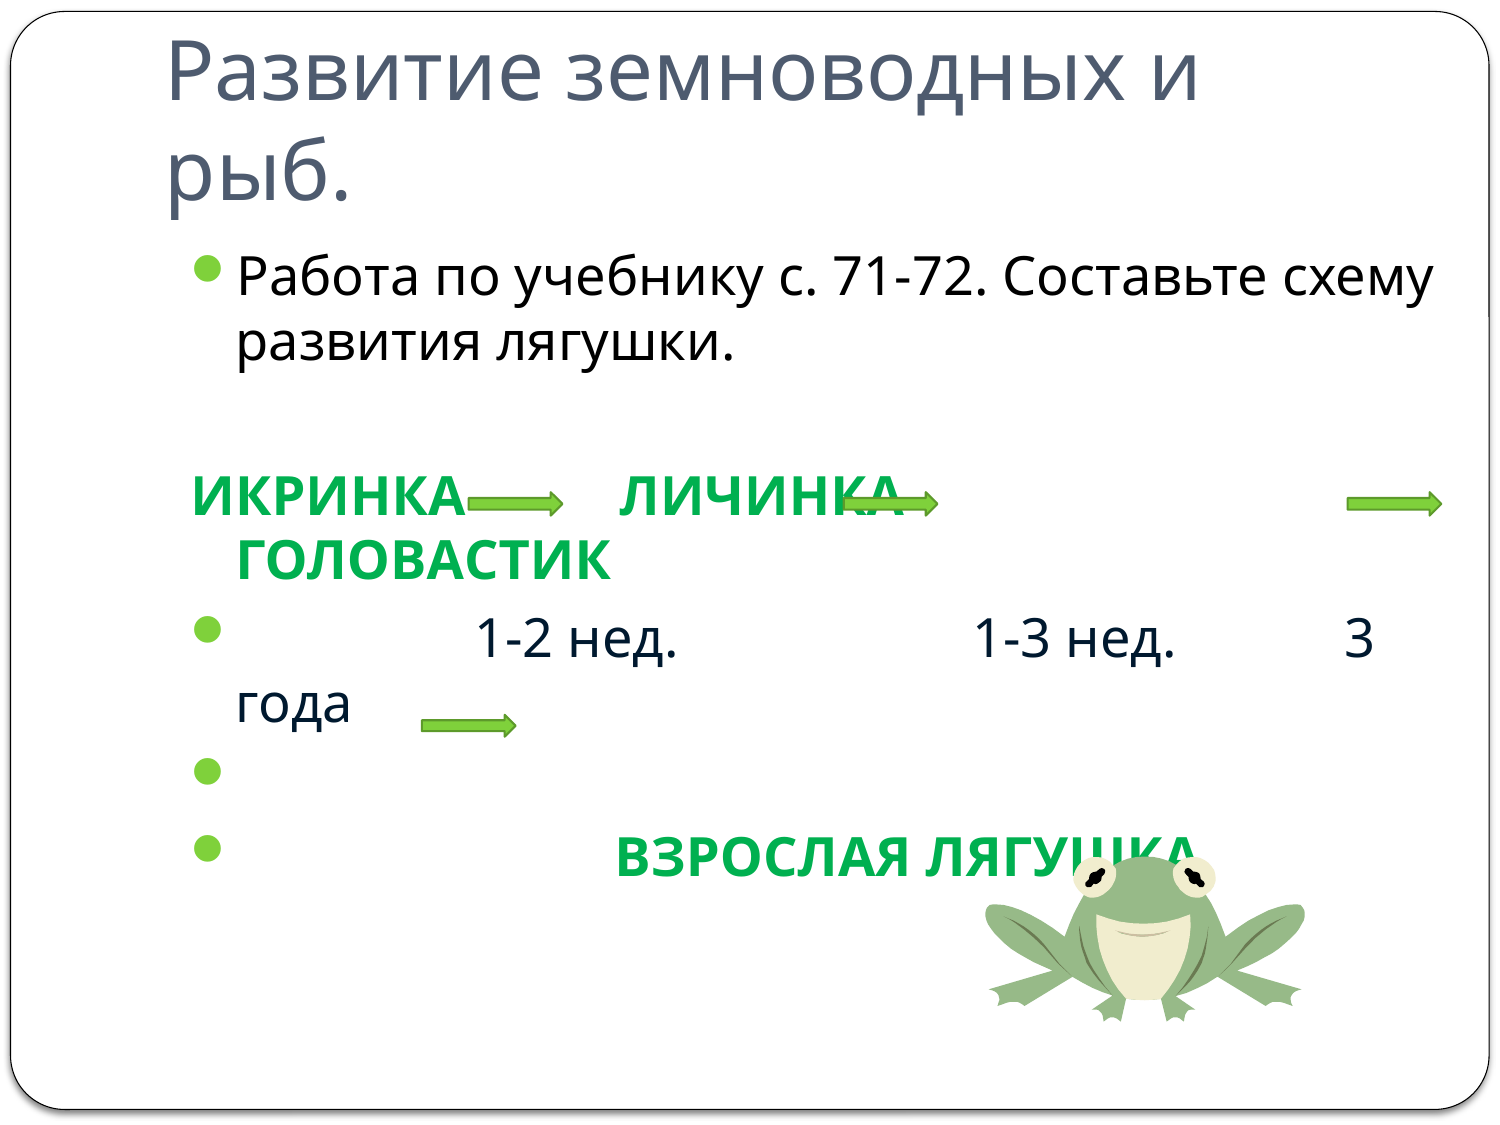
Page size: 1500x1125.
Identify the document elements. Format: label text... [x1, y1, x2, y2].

picture [984, 855, 1306, 1023]
title Развитие земноводных и рыб. [150, 45, 1425, 233]
list Работа по учебнику с. 71-72. Составьте схему развития лягушки. ИКРИНКА ЛИЧИНКА ГОЛОВАСТИК 1-2 нед. 1-3 нед. 3 года ВЗРОСЛАЯ ЛЯГУШКА [175, 234, 1451, 985]
text_box [467, 491, 564, 517]
text_box [420, 713, 517, 738]
text_box [1346, 491, 1443, 517]
text_box [842, 491, 939, 517]
